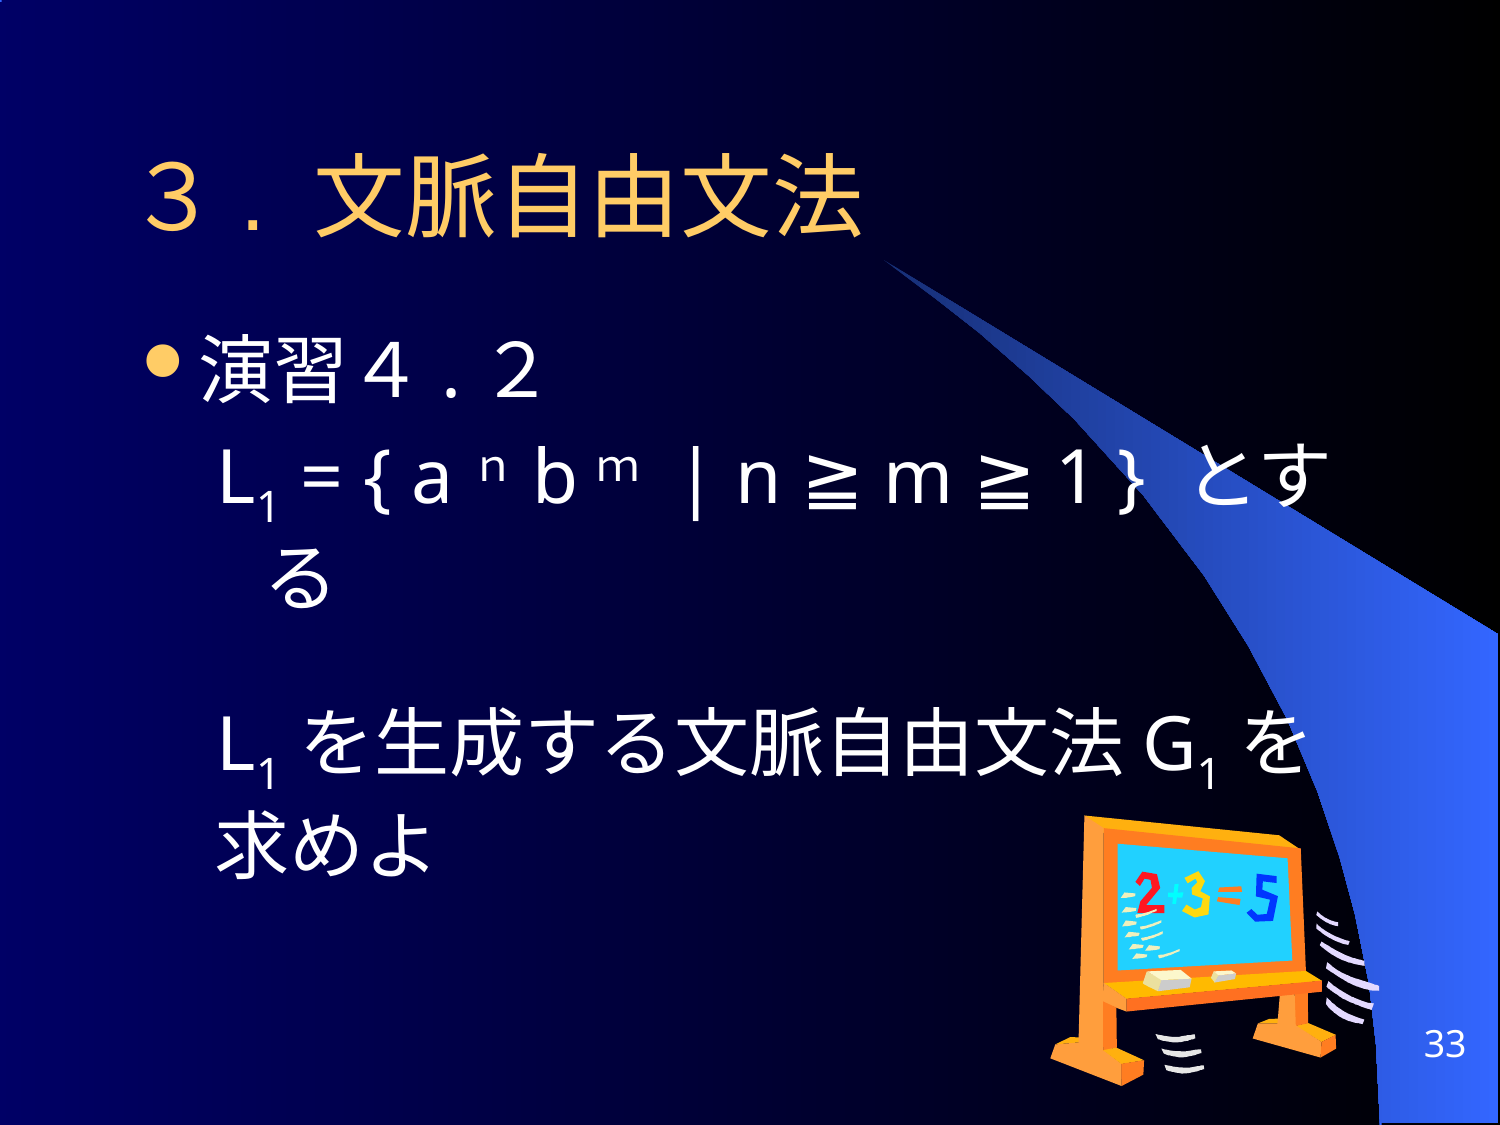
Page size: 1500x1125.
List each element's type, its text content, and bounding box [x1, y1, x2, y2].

list 演習４.２ L1 = { aｎbｍ | n ≧ m ≧ 1 } とする L1を生成する文脈自由文法G1を求めよ [111, 324, 1388, 1001]
text_box 33 [1389, 1008, 1482, 1071]
title ３. 文脈自由文法 [111, 99, 1438, 288]
picture [1045, 810, 1385, 1092]
